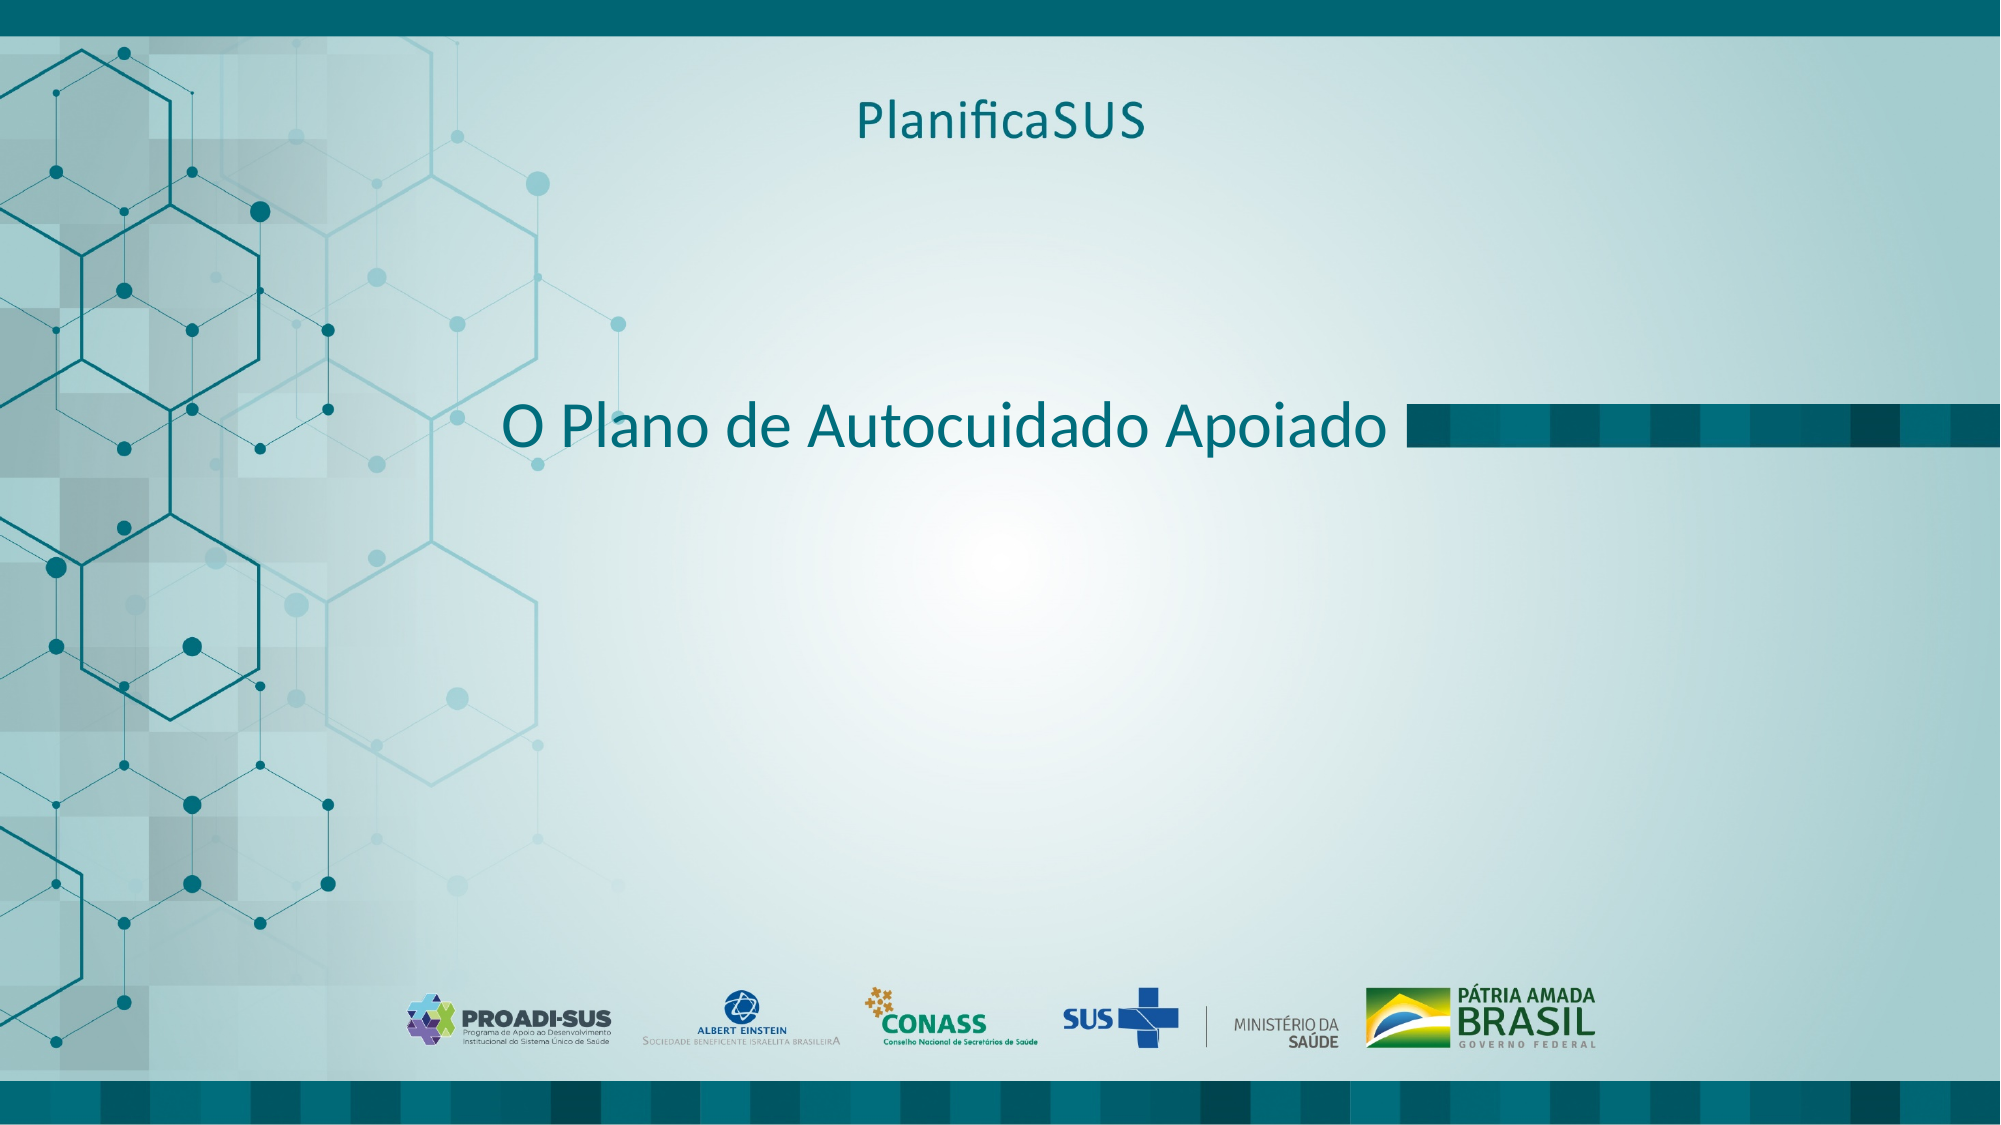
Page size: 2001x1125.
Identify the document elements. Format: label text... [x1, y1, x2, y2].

picture [0, 37, 2000, 1125]
title O Plano de Autocuidado Apoiado [463, 354, 1406, 498]
